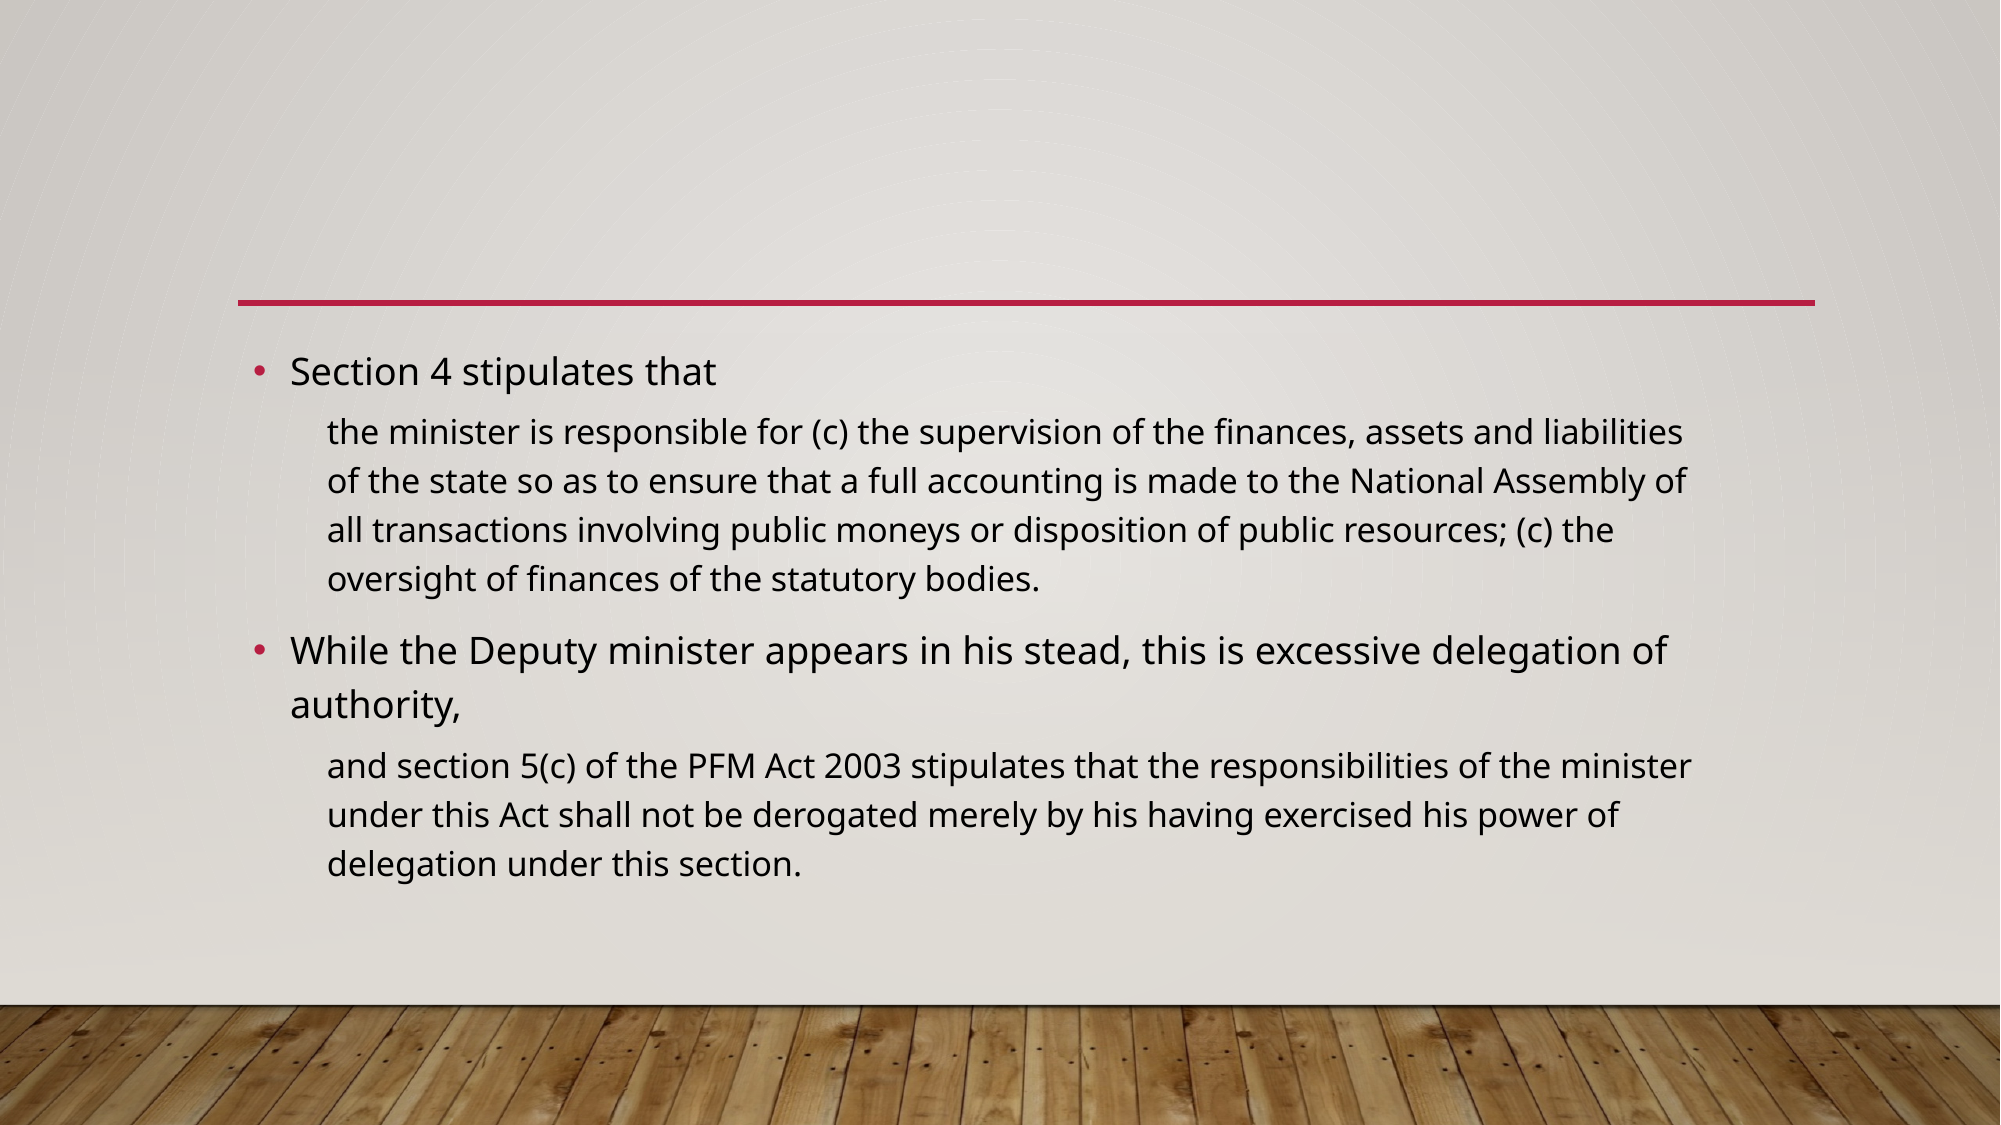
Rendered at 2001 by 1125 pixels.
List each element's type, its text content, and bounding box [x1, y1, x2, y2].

picture [0, 1005, 2000, 1125]
list Section 4 stipulates that the minister is responsible for (c) the supervision of the finances, assets and liabilities of the state so as to ensure that a full accounting is made to the National Assembly of all transactions involving public moneys or disposition of public resources; (c) the oversight of finances of the statutory bodies. While the Deputy minister appears in his stead, this is excessive delegation of authority, and section 5(c) of the PFM Act 2003 stipulates that the responsibilities of the minister under this Act shall not be derogated merely by his having exercised his power of delegation under this section. [238, 330, 1709, 897]
